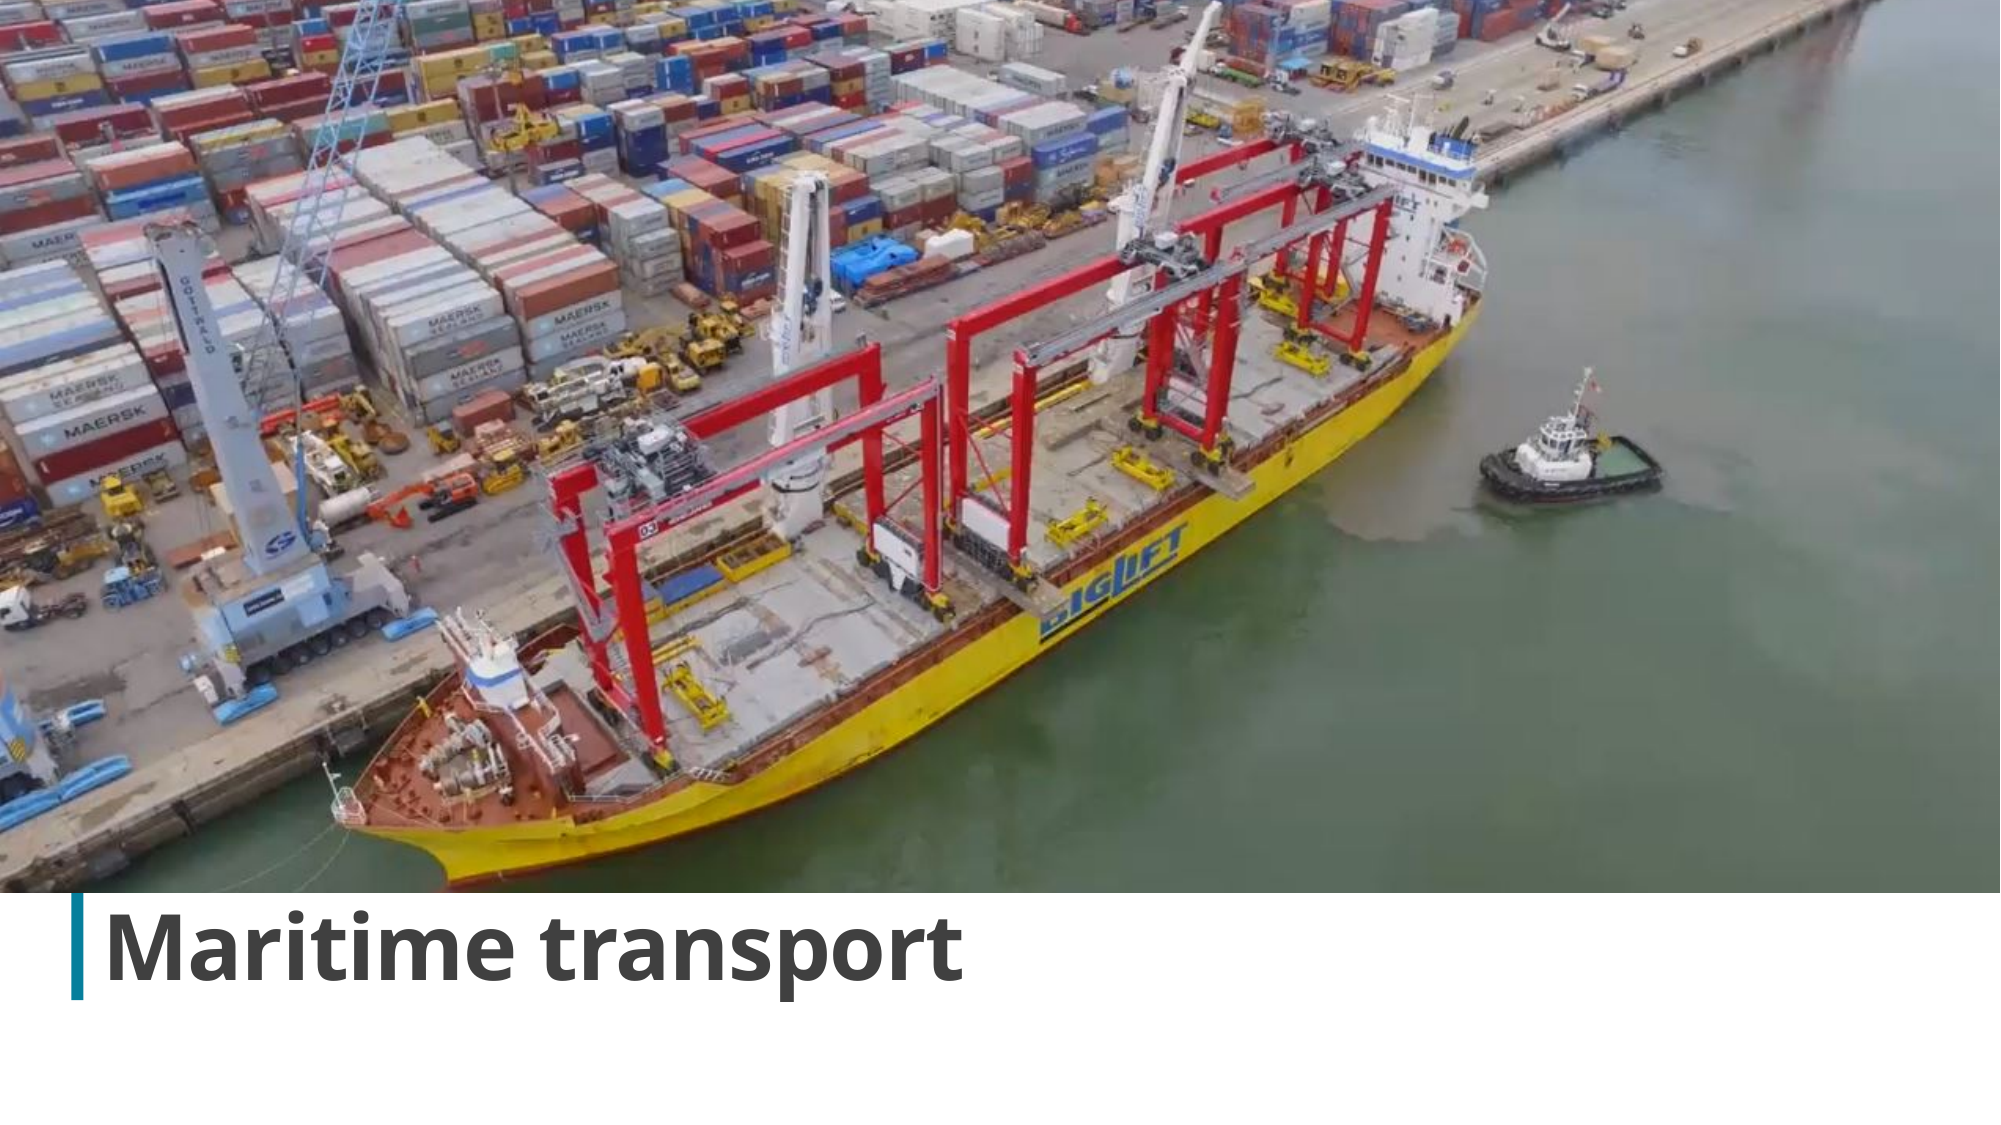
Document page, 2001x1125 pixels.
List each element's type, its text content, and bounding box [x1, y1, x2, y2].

title Maritime transport [87, 893, 1828, 1008]
picture [0, 0, 2000, 893]
